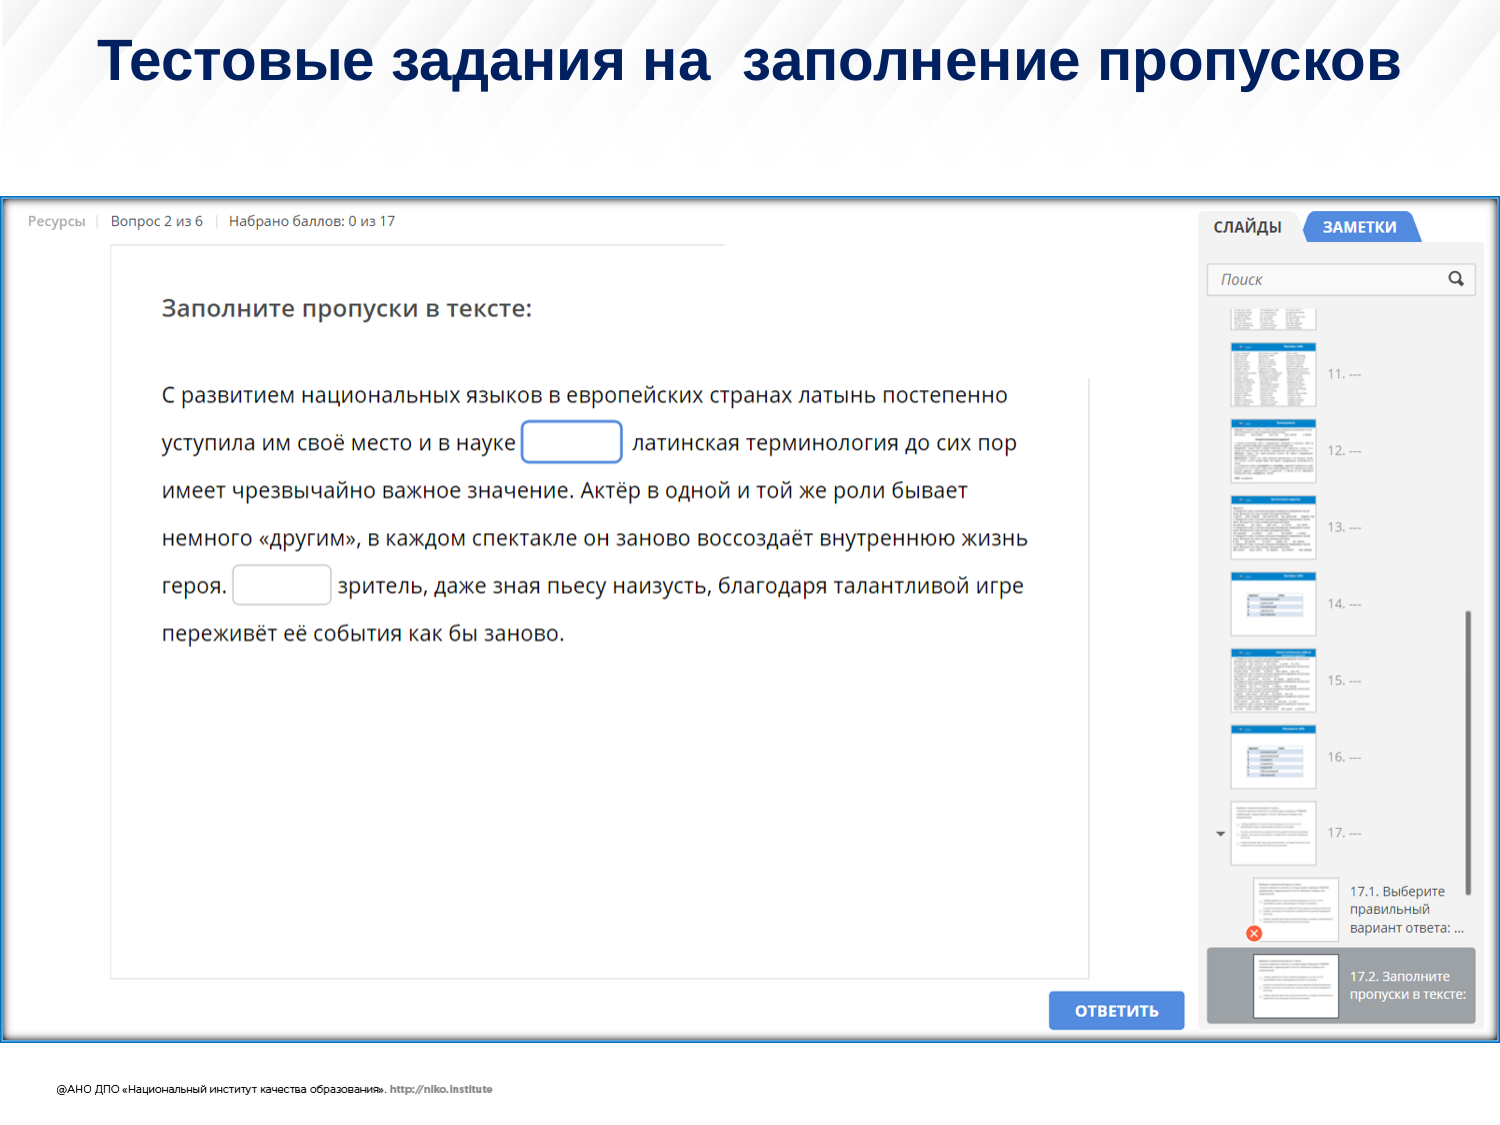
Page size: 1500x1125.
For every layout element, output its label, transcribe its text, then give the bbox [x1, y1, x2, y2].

picture [0, 0, 1500, 1125]
title Тестовые задания на заполнение пропусков [75, 0, 1425, 114]
